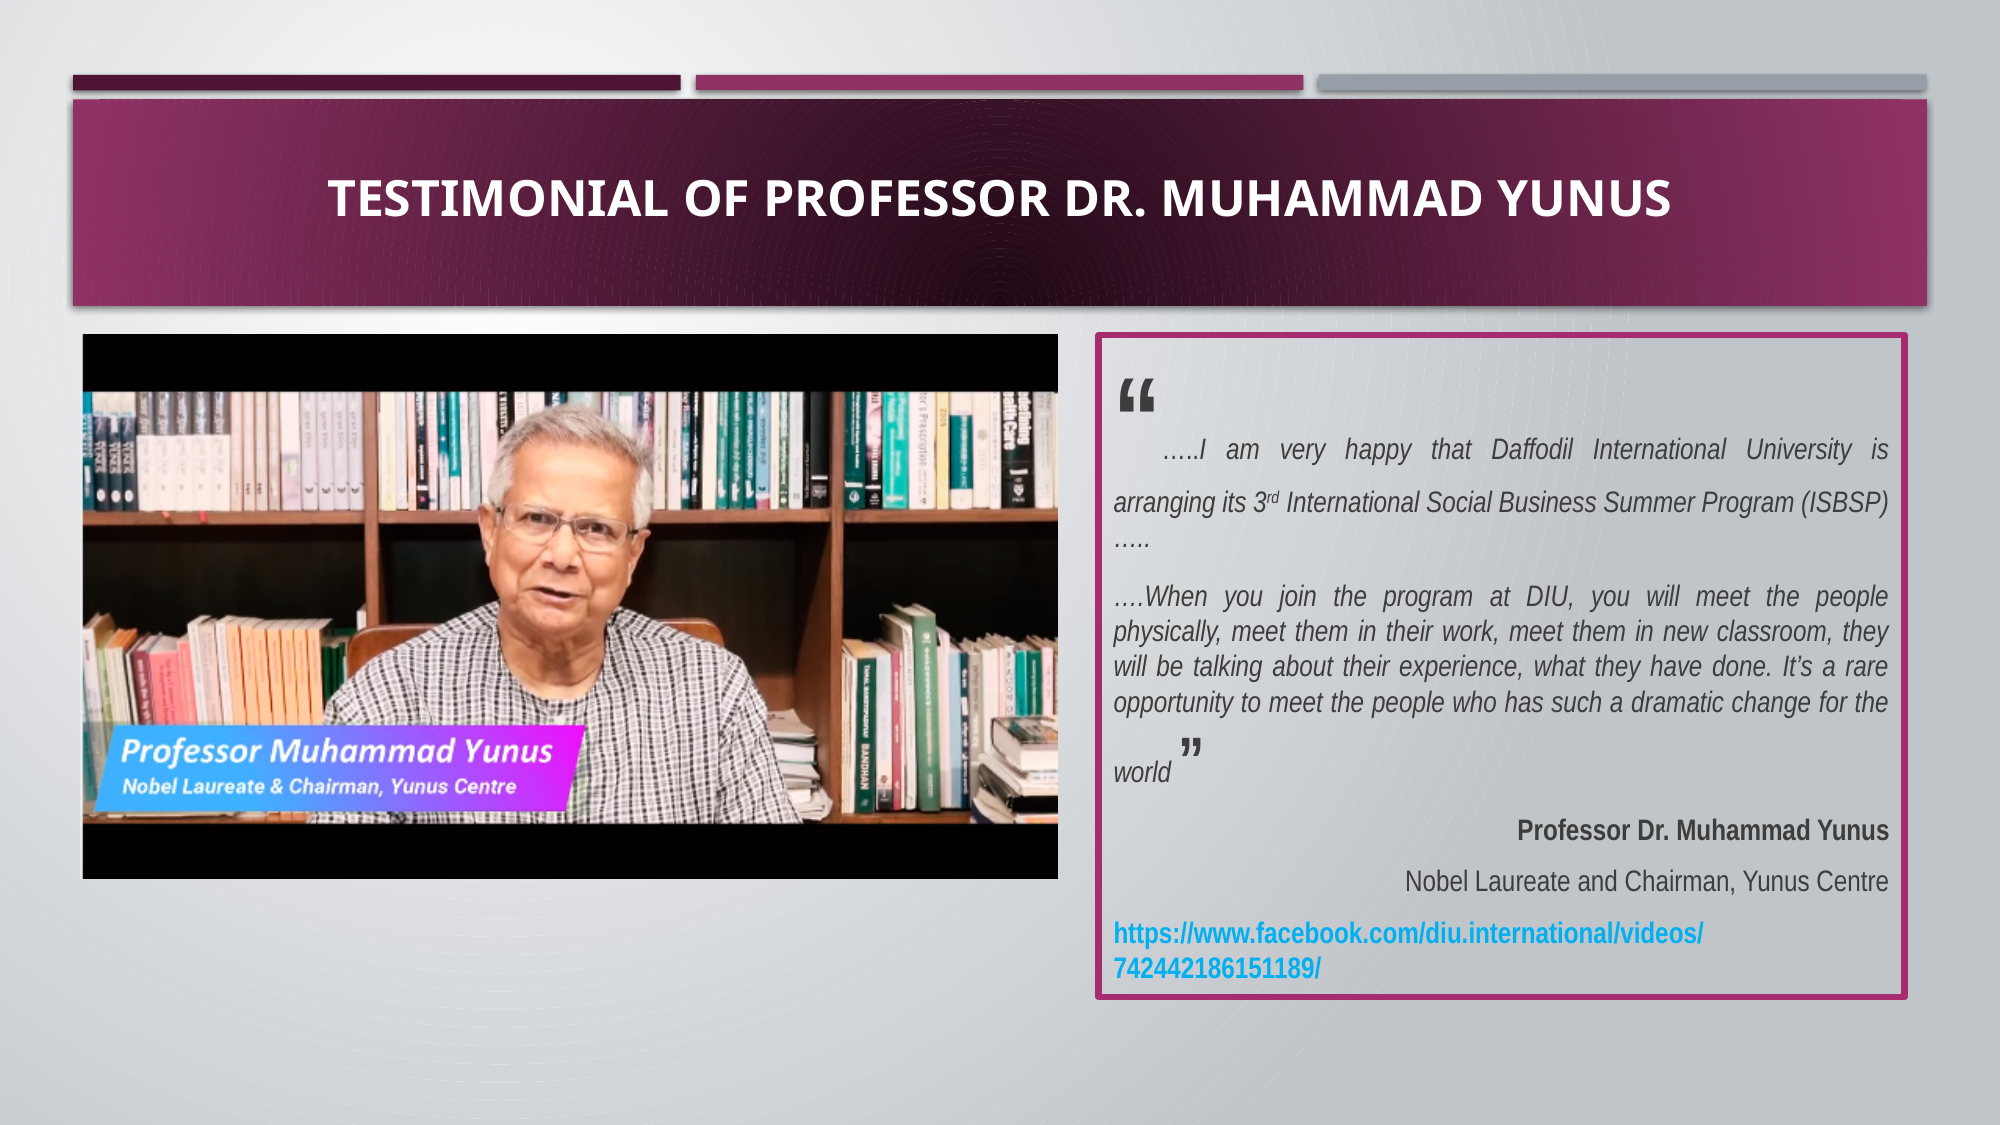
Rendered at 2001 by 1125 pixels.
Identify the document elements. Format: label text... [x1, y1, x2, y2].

list “…..I am very happy that Daffodil International University is arranging its 3rd International Social Business Summer Program (ISBSP)….. ….When you join the program at DIU, you will meet the people physically, meet them in their work, meet them in new classroom, they will be talking about their experience, what they have done. It’s a rare opportunity to meet the people who has such a dramatic change for the world ” Professor Dr. Muhammad Yunus Nobel Laureate and Chairman, Yunus Centre https://www.facebook.com/diu.international/videos/742442186151189/ [1098, 335, 1905, 998]
picture [80, 334, 1058, 880]
title Testimonial of Professor dr. Muhammad yunus [95, 115, 1905, 278]
